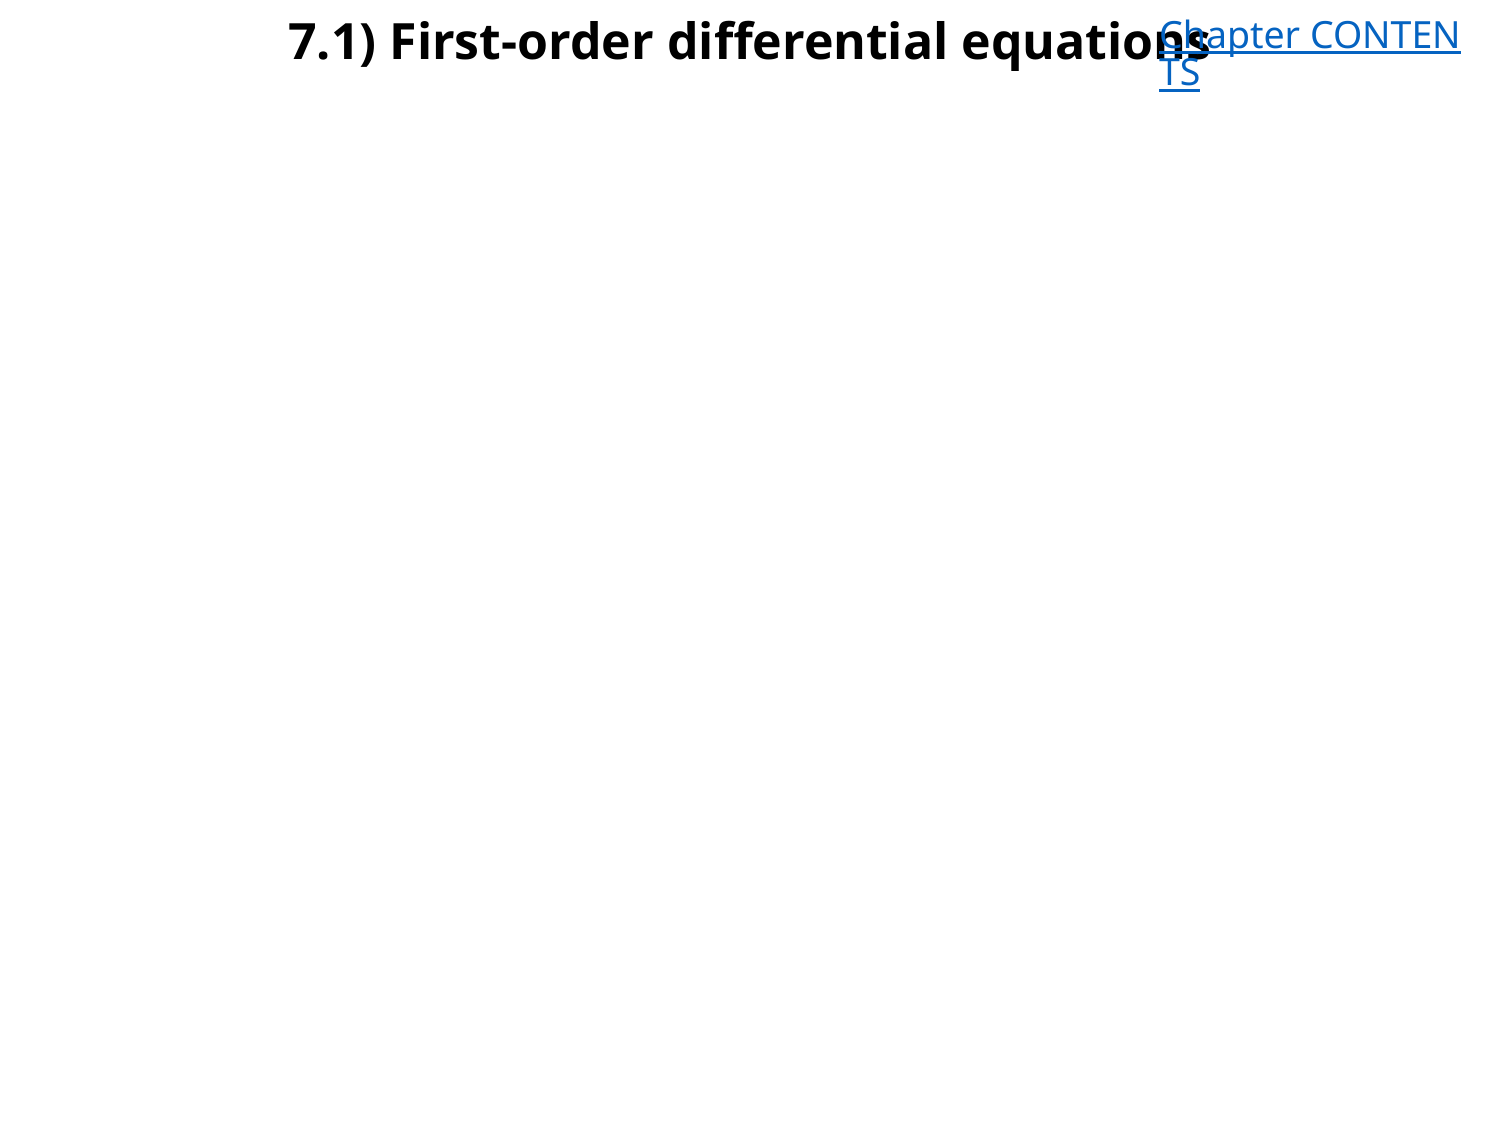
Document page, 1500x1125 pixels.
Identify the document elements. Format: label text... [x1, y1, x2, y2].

text_box Chapter CONTENTS [1144, 3, 1491, 70]
title 7.1) First-order differential equations [0, 0, 1500, 87]
